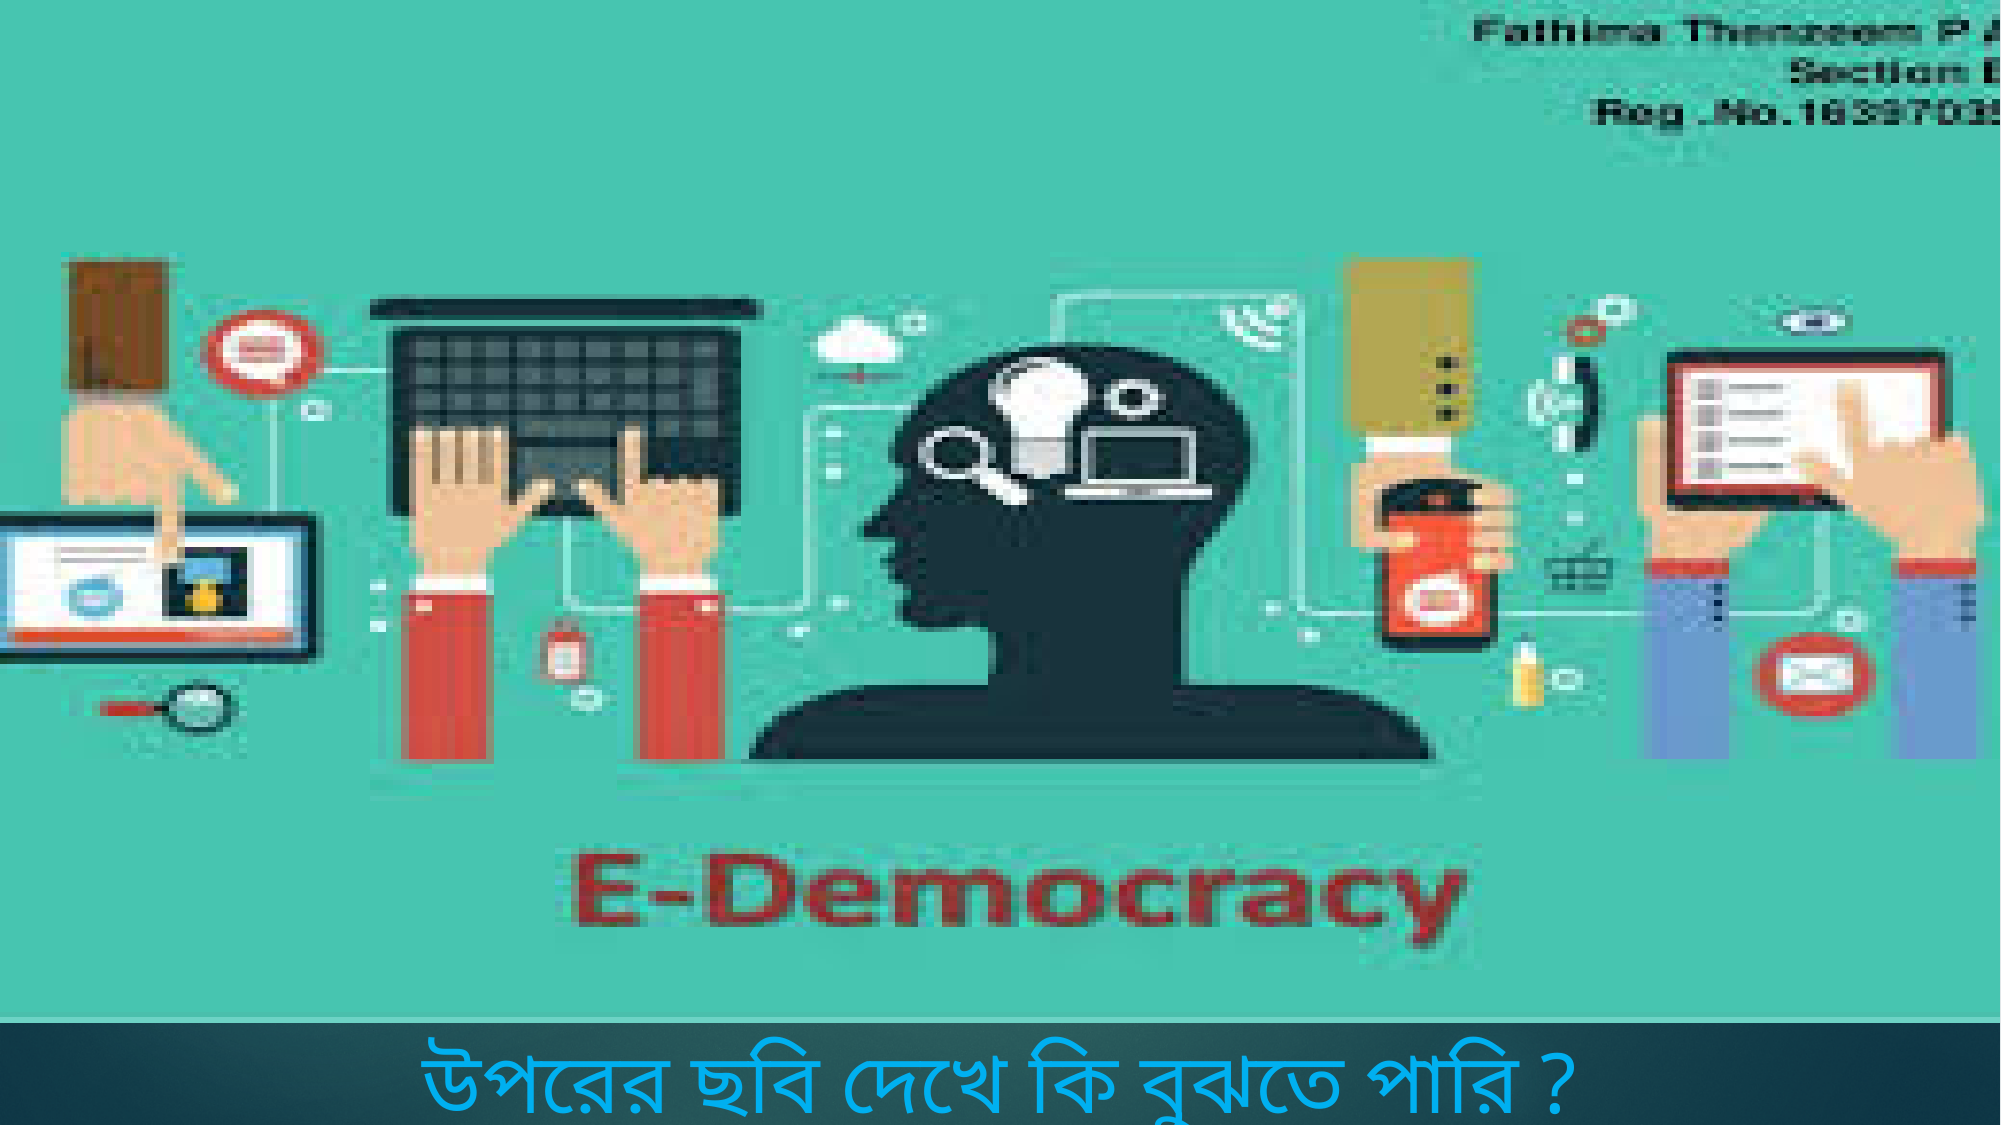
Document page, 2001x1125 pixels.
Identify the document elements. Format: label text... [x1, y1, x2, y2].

picture [0, 0, 2000, 1125]
text_box উপরের ছবি দেখে কি বুঝতে পারি ? [104, 1031, 1896, 1125]
